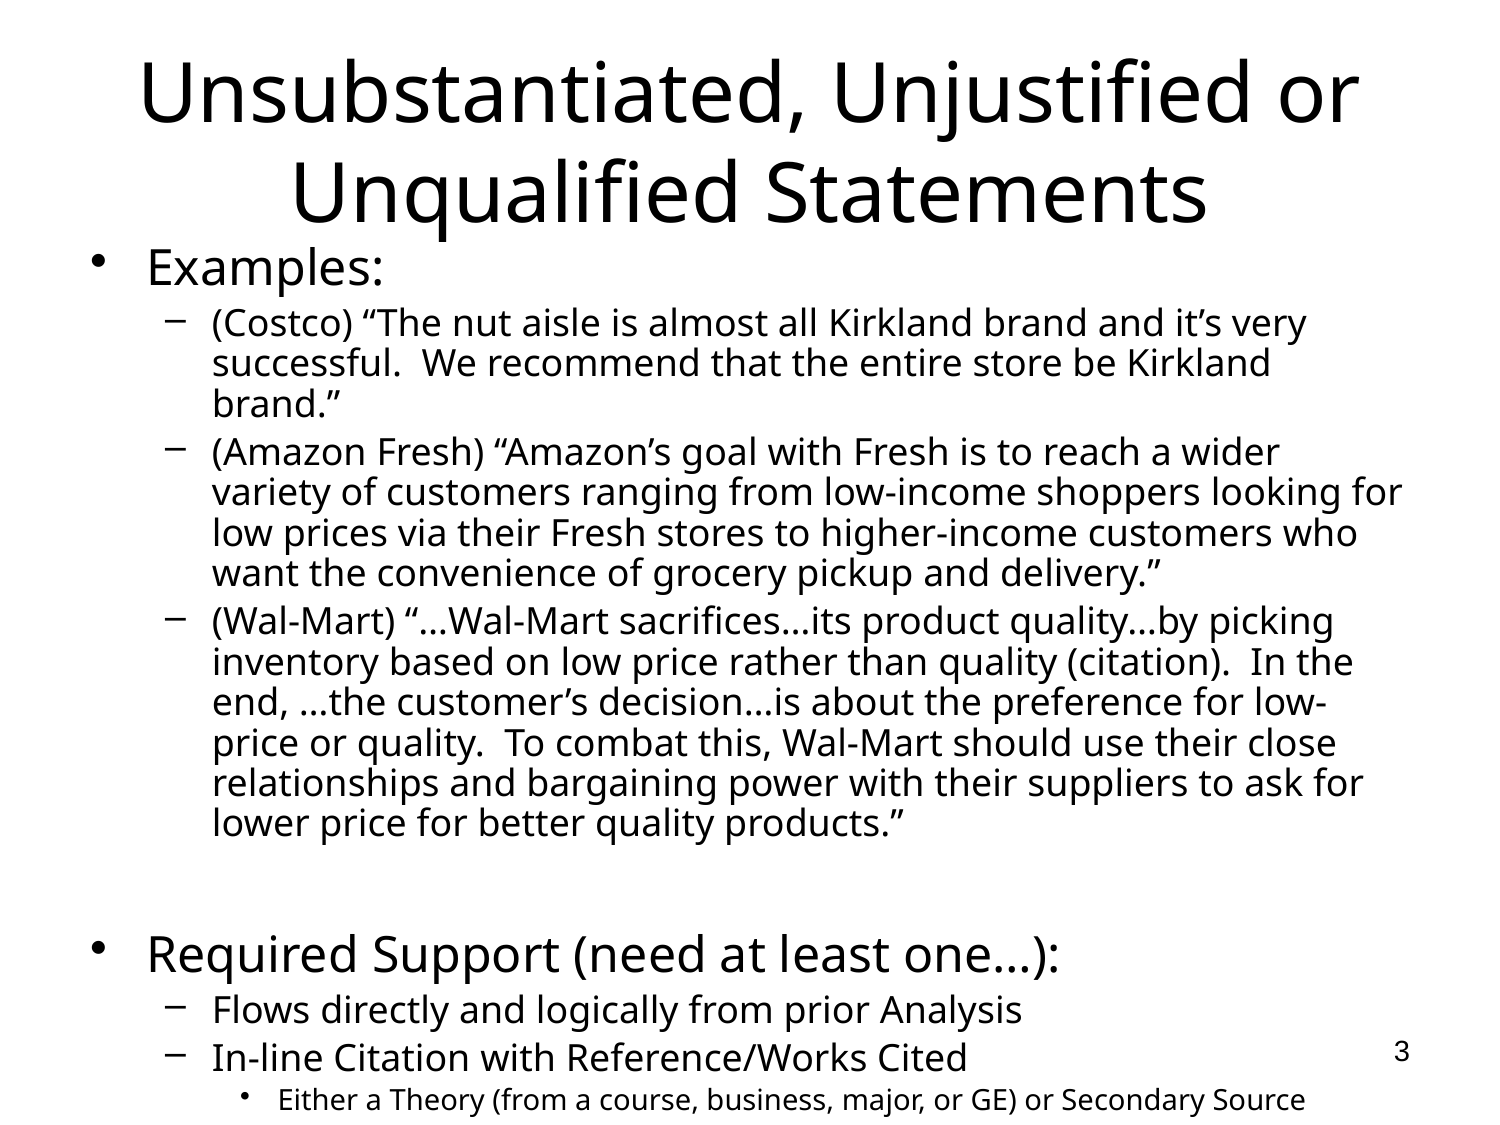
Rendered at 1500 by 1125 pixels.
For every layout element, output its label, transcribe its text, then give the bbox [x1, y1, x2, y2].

slide_number 3 [1074, 1024, 1425, 1103]
list Examples: (Costco) “The nut aisle is almost all Kirkland brand and it’s very successful. We recommend that the entire store be Kirkland brand.” (Amazon Fresh) “Amazon’s goal with Fresh is to reach a wider variety of customers ranging from low-income shoppers looking for low prices via their Fresh stores to higher-income customers who want the convenience of grocery pickup and delivery.” (Wal-Mart) “…Wal-Mart sacrifices…its product quality…by picking inventory based on low price rather than quality (citation). In the end, …the customer’s decision…is about the preference for low-price or quality. To combat this, Wal-Mart should use their close relationships and bargaining power with their suppliers to ask for lower price for better quality products.” Required Support (need at least one…): Flows directly and logically from prior Analysis In-line Citation with Reference/Works Cited Either a Theory (from a course, business, major, or GE) or Secondary Source [75, 235, 1425, 978]
title Unsubstantiated, Unjustified or Unqualified Statements [75, 45, 1425, 233]
